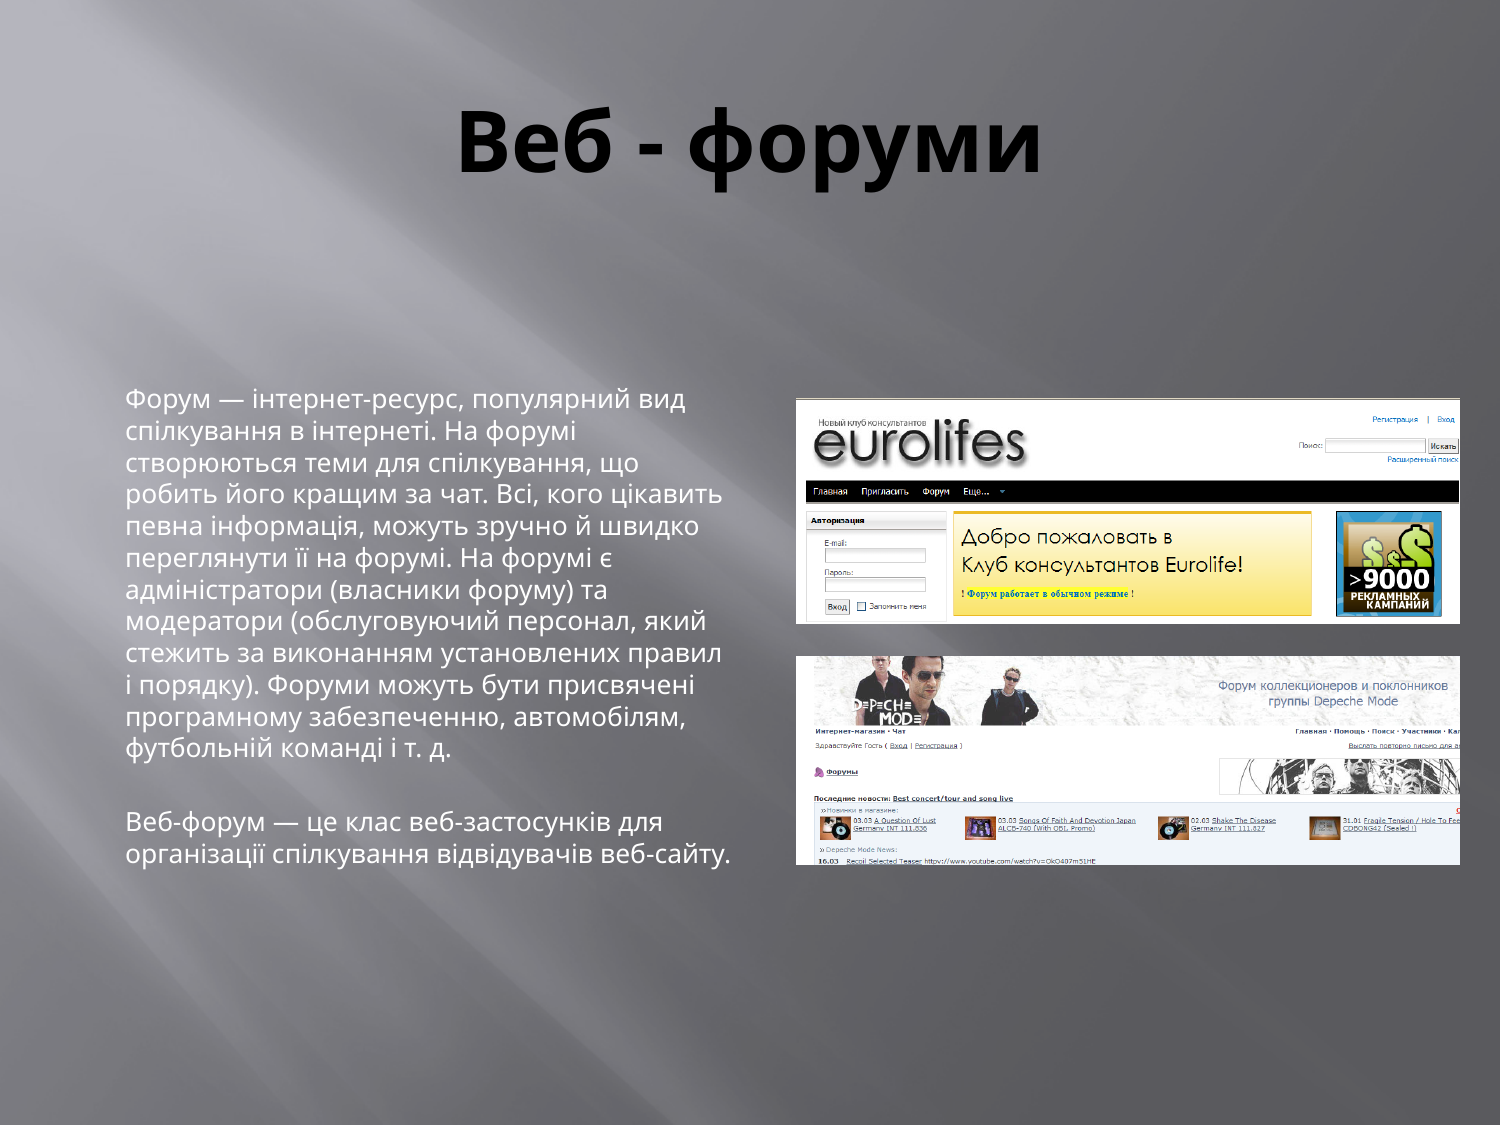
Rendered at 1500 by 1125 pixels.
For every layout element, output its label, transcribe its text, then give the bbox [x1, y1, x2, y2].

picture [796, 398, 1460, 625]
list Форум — інтернет-ресурс, популярний вид спілкування в інтернеті. На форумі створюються теми для спілкування, що робить його кращим за чат. Всі, кого цікавить певна інформація, можуть зручно й швидко переглянути її на форумі. На форумі є адміністратори (власники форуму) та модератори (обслуговуючий персонал, який стежить за виконанням установлених правил і порядку). Форуми можуть бути присвячені програмному забезпеченню, автомобілям, футбольній команді і т. д. Веб-форум — це клас веб-застосунків для організації спілкування відвідувачів веб-сайту. [23, 375, 750, 891]
title Веб - форуми [75, 44, 1425, 233]
picture [796, 655, 1460, 866]
